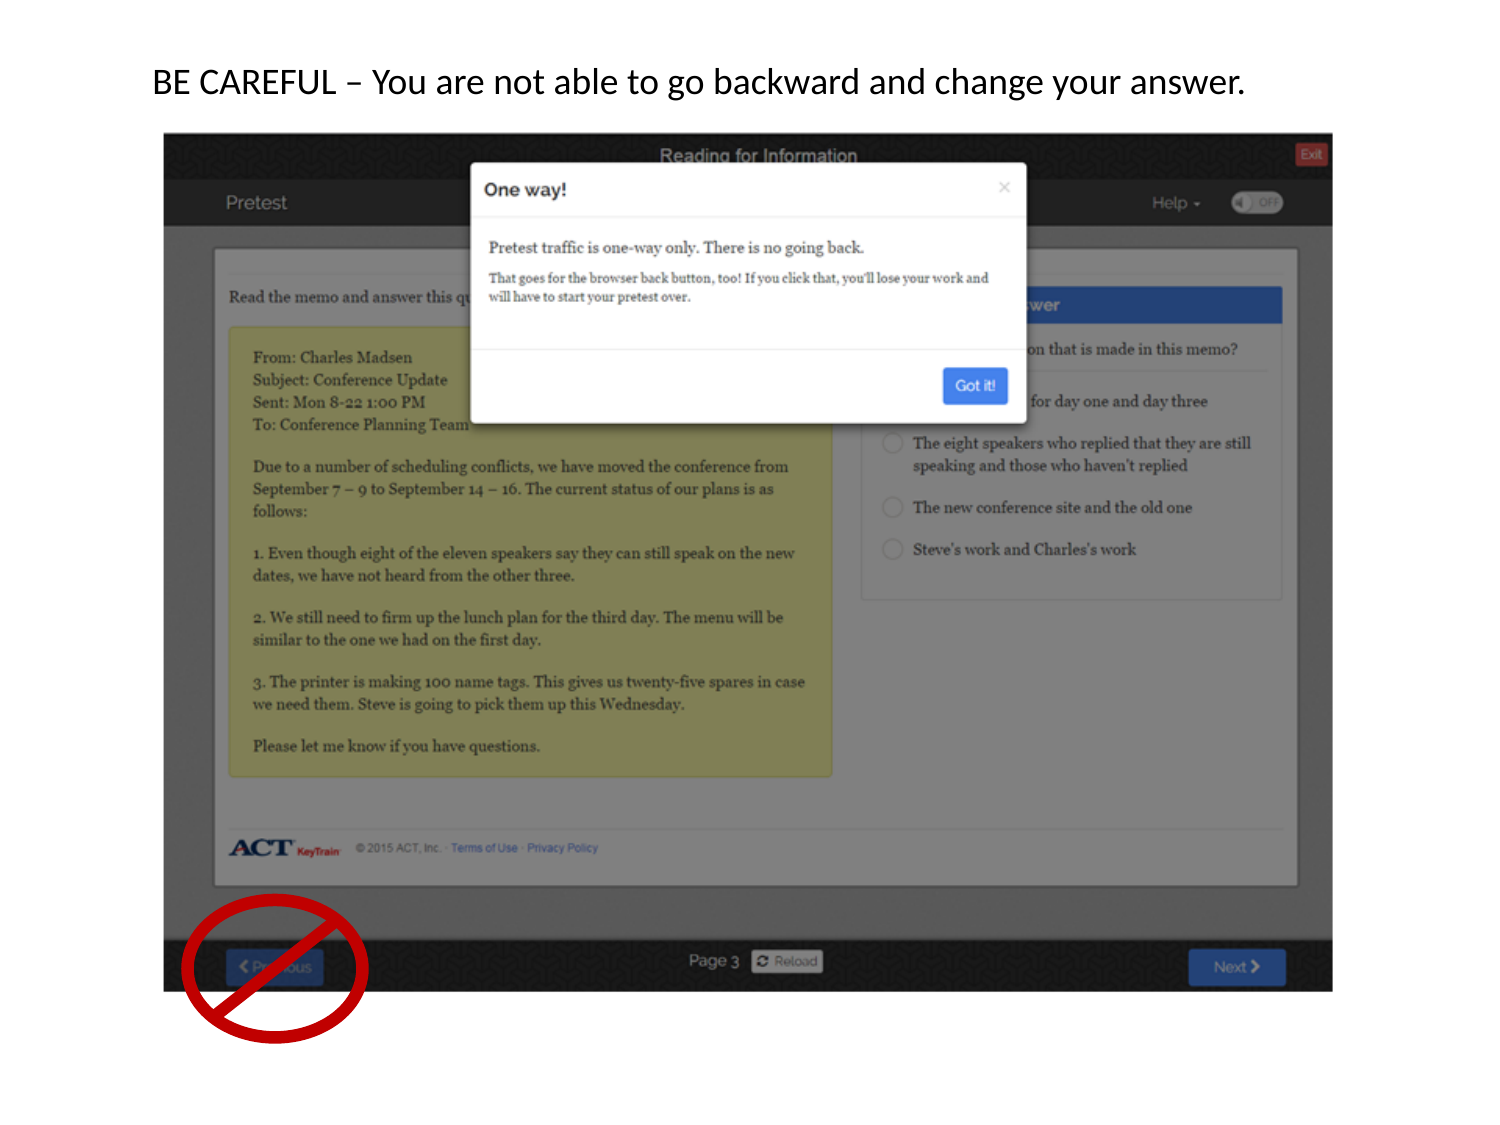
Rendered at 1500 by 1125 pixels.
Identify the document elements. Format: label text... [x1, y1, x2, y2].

text_box BE CAREFUL – You are not able to go backward and change your answer. [137, 49, 1375, 110]
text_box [212, 919, 338, 1018]
picture [152, 122, 1348, 1003]
text_box [224, 1027, 326, 1040]
